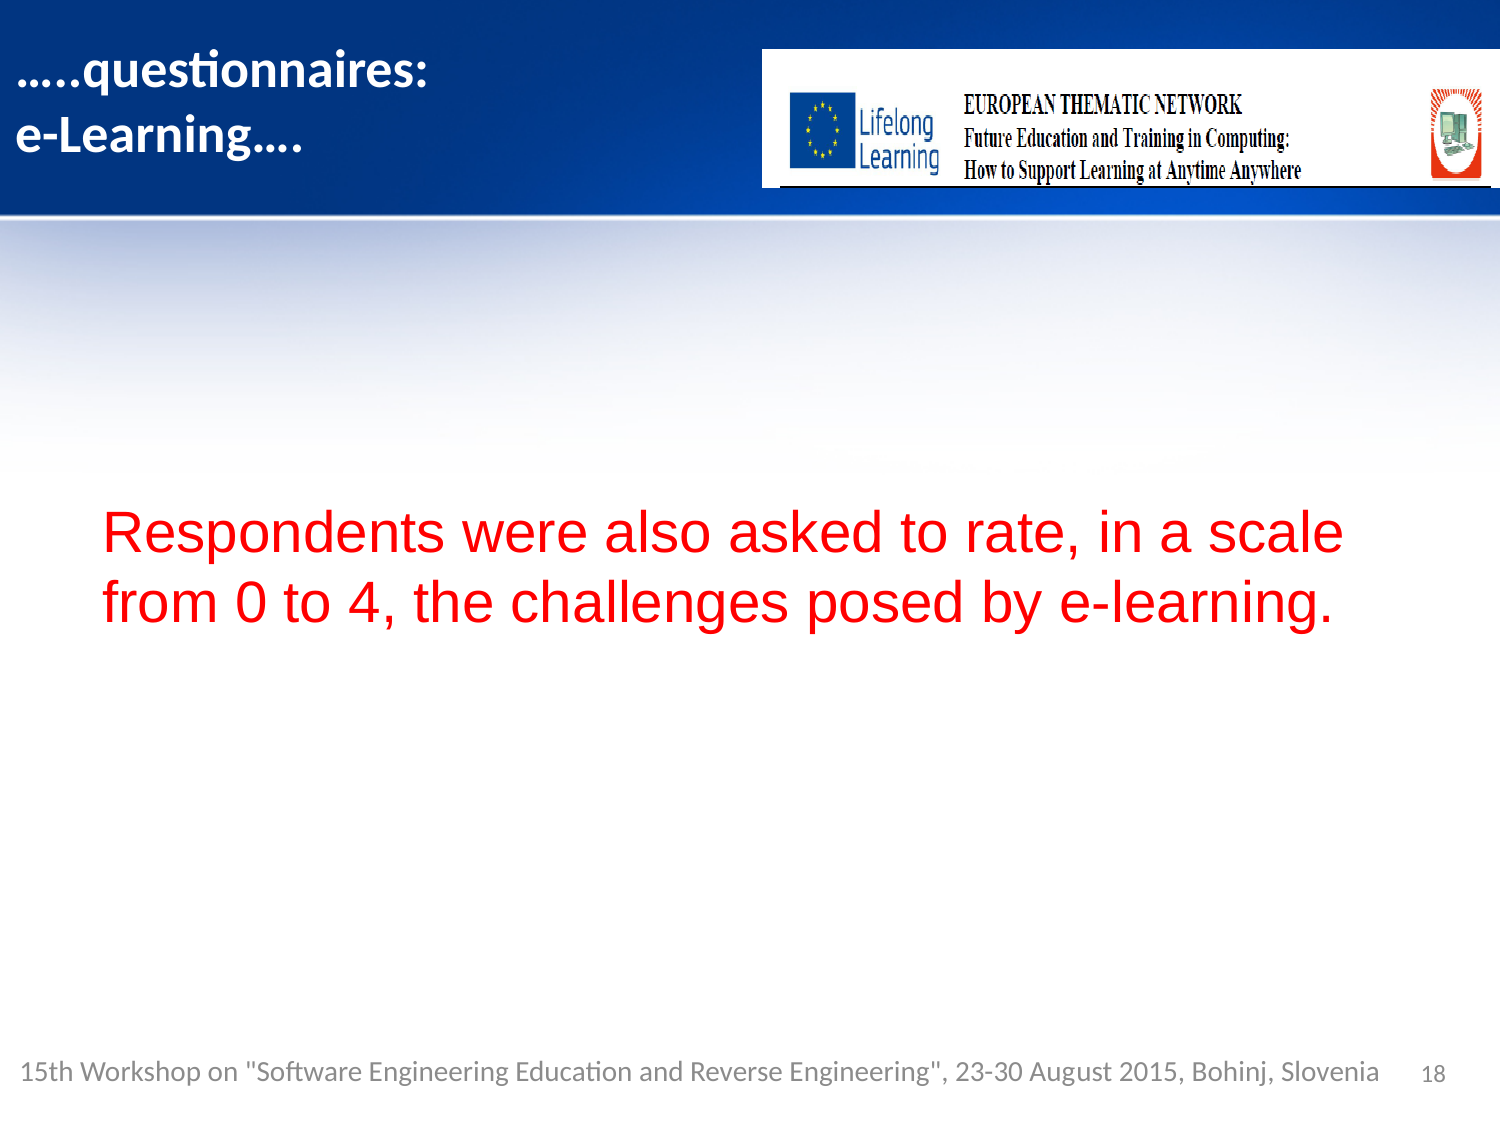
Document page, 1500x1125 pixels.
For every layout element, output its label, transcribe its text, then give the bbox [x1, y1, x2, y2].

text_box Respondents were also asked to rate, in a scale from 0 to 4, the challenges posed by e-learning. [87, 486, 1463, 642]
picture [0, 0, 1500, 1125]
slide_number 18 [1111, 1042, 1462, 1103]
footer 15th Workshop on "Software Engineering Education and Reverse Engineering", 23-30 August 2015, Bohinj, Slovenia [0, 1037, 1400, 1102]
title …..questionnaires: e-Learning…. [0, 24, 738, 238]
